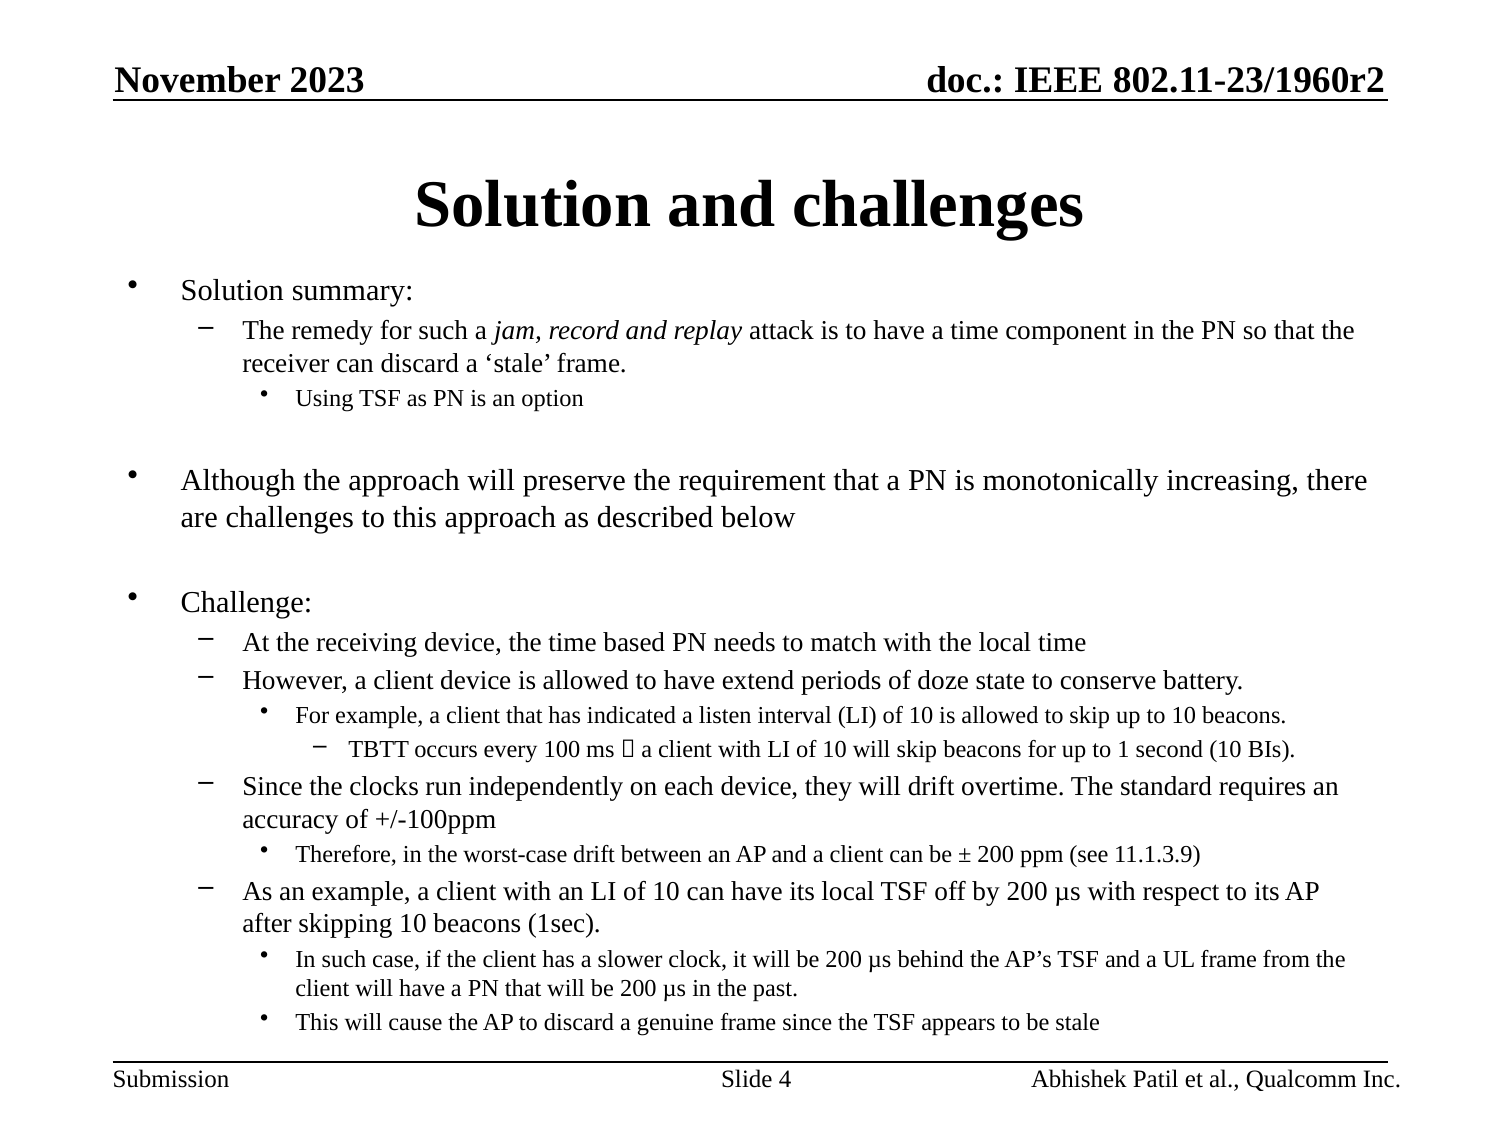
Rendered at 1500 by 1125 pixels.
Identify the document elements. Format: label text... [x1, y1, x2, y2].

list Solution summary: The remedy for such a jam, record and replay attack is to have a time component in the PN so that the receiver can discard a ‘stale’ frame. Using TSF as PN is an option Although the approach will preserve the requirement that a PN is monotonically increasing, there are challenges to this approach as described below Challenge: At the receiving device, the time based PN needs to match with the local time However, a client device is allowed to have extend periods of doze state to conserve battery. For example, a client that has indicated a listen interval (LI) of 10 is allowed to skip up to 10 beacons. TBTT occurs every 100 ms  a client with LI of 10 will skip beacons for up to 1 second (10 BIs). Since the clocks run independently on each device, they will drift overtime. The standard requires an accuracy of +/-100ppm Therefore, in the worst-case drift between an AP and a client can be ± 200 ppm (see 11.1.3.9) As an example, a client with an LI of 10 can have its local TSF off by 200 µs with respect to its AP after skipping 10 beacons (1sec). In such case, if the client has a slower clock, it will be 200 µs behind the AP’s TSF and a UL frame from the client will have a PN that will be 200 µs in the past. This will cause the AP to discard a genuine frame since the TSF appears to be stale [112, 288, 1388, 1051]
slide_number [114, 54, 368, 101]
title Solution and challenges [112, 112, 1388, 288]
slide_number Slide 4 [712, 1061, 800, 1093]
footer Abhishek Patil et al., Qualcomm Inc. [1025, 1061, 1402, 1093]
